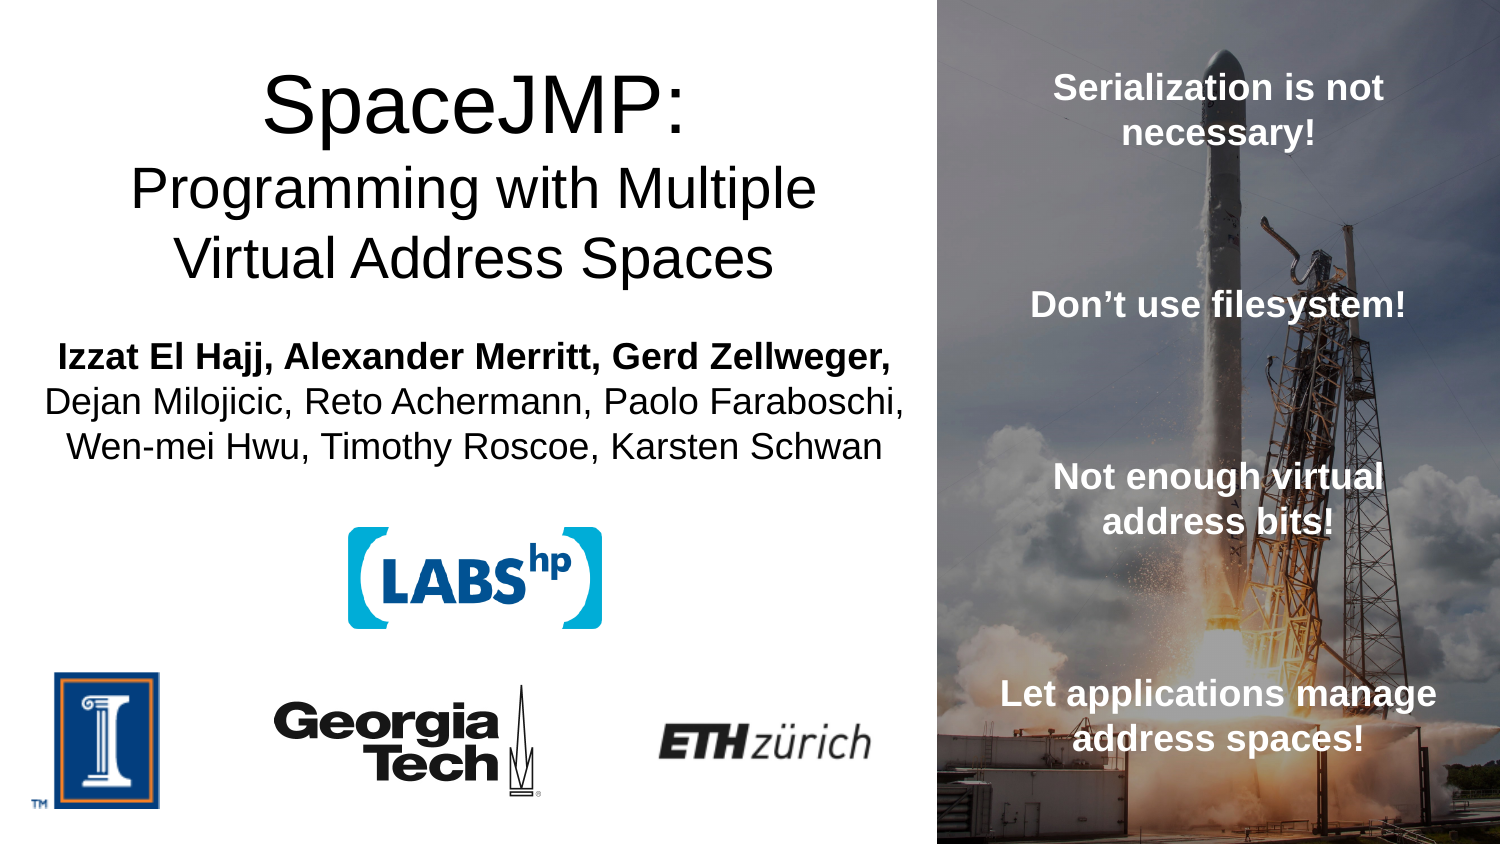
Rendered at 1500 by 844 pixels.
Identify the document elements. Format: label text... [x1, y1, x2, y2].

picture [361, 527, 589, 629]
picture [937, 0, 1500, 844]
title SpaceJMP: Programming with Multiple Virtual Address Spaces [26, 60, 923, 280]
picture [347, 527, 354, 629]
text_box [29, 671, 876, 809]
text_box Izzat El Hajj, Alexander Merritt, Gerd Zellweger, Dejan Milojicic, Reto Achermann, Paolo Faraboschi, Wen-mei Hwu, Timothy Roscoe, Karsten Schwan [19, 324, 931, 475]
